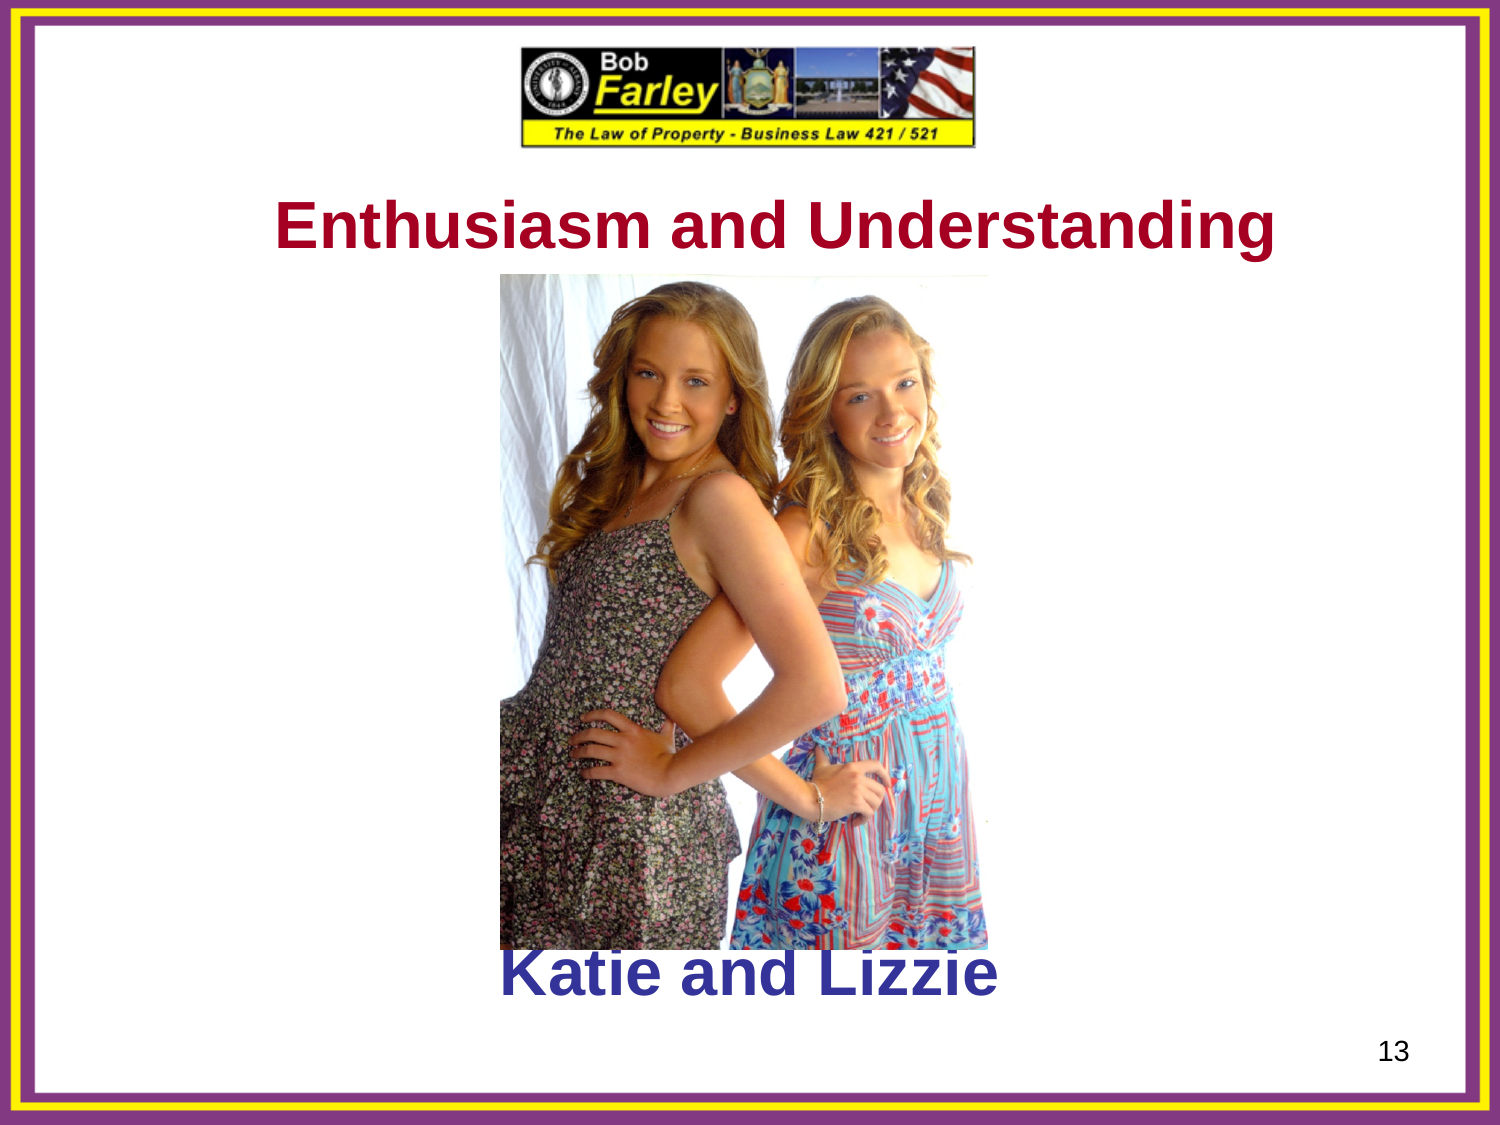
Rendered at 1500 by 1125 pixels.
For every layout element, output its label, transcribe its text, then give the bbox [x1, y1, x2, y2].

picture [0, 0, 1500, 1125]
slide_number 13 [1074, 1024, 1426, 1103]
text_box Enthusiasm and Understanding Katie and Lizzie [74, 174, 1425, 1088]
